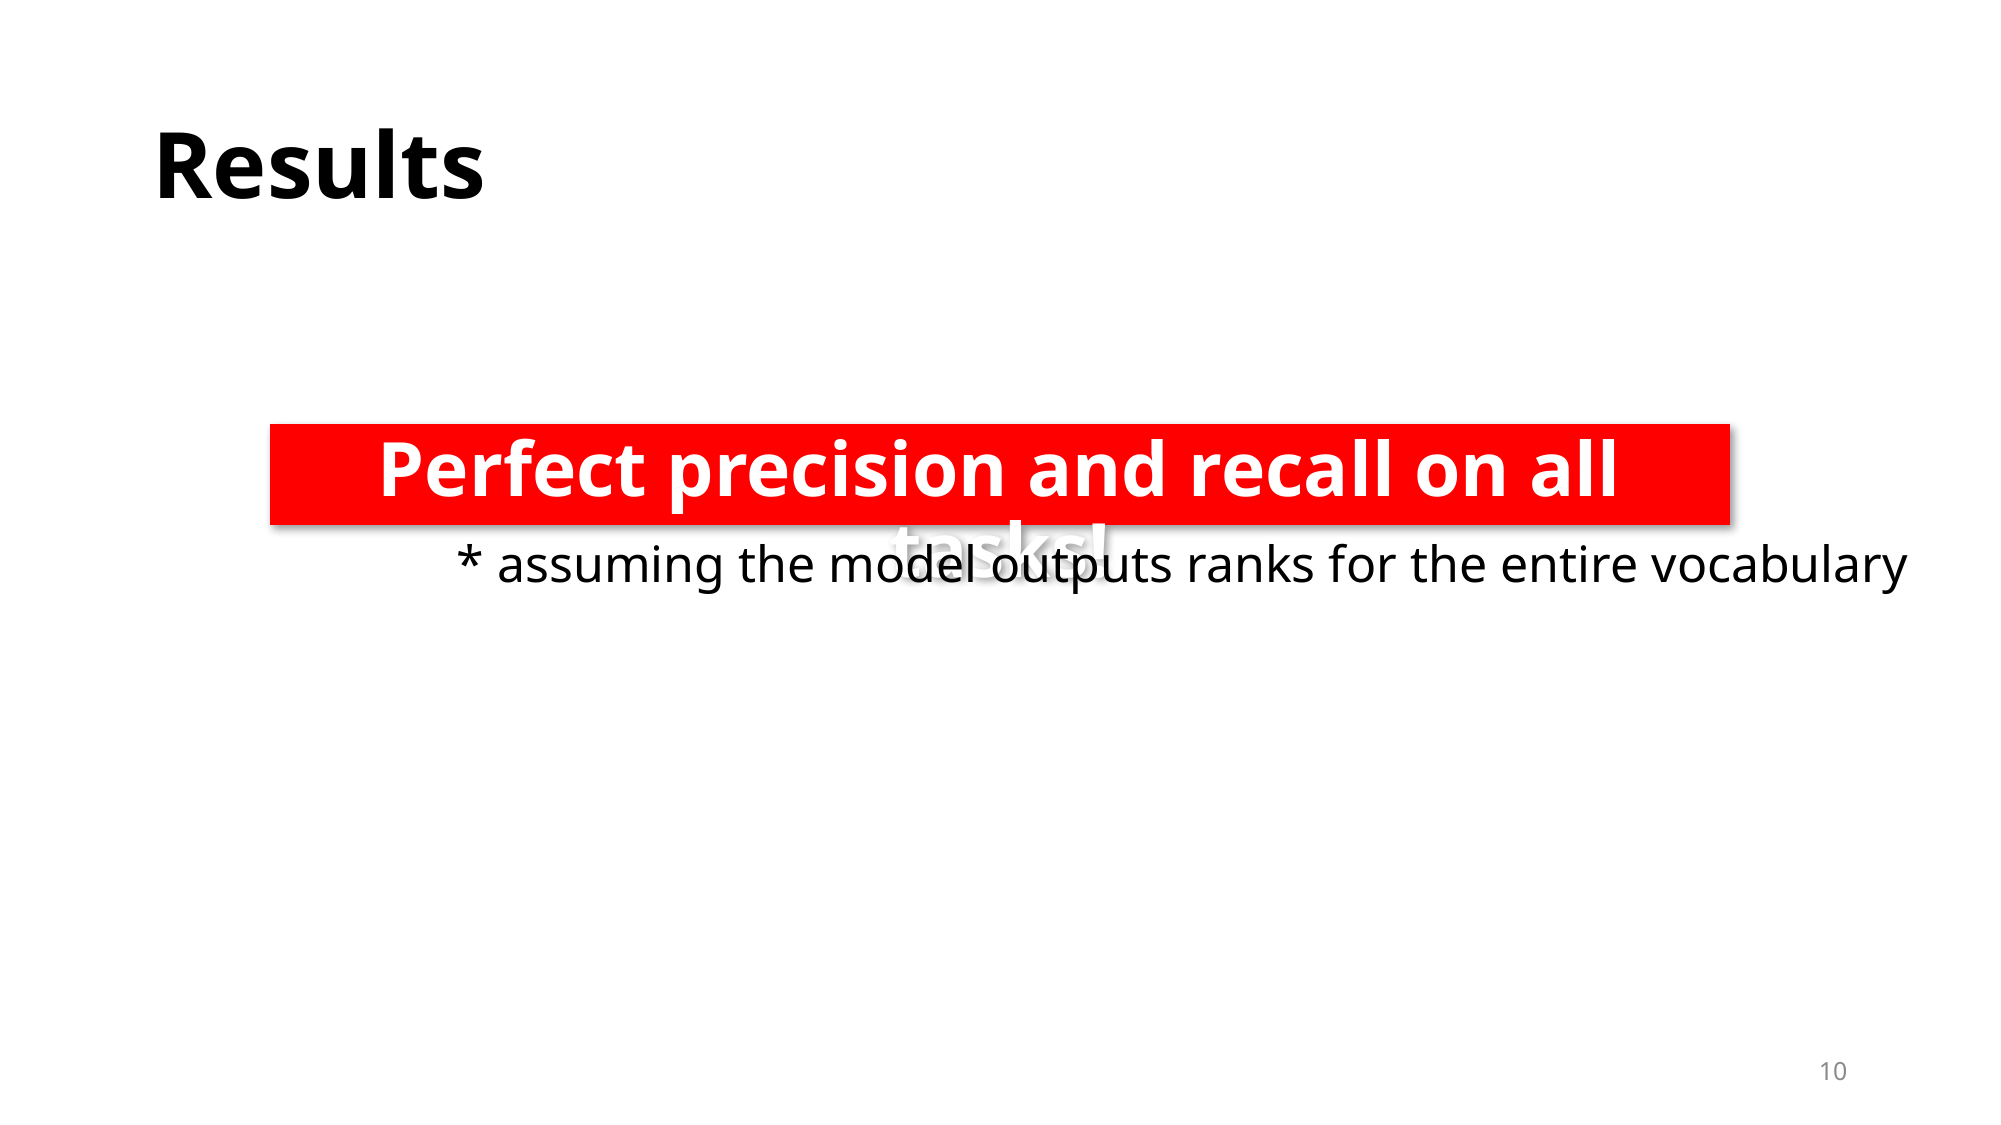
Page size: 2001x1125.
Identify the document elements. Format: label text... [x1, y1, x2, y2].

slide_number 10 [1412, 1042, 1863, 1103]
text_box [162, 84, 1888, 303]
text_box * assuming the model outputs ranks for the entire vocabulary [441, 524, 1924, 600]
title Results [137, 59, 1863, 278]
list Perfect precision and recall on all tasks! [270, 424, 1730, 525]
